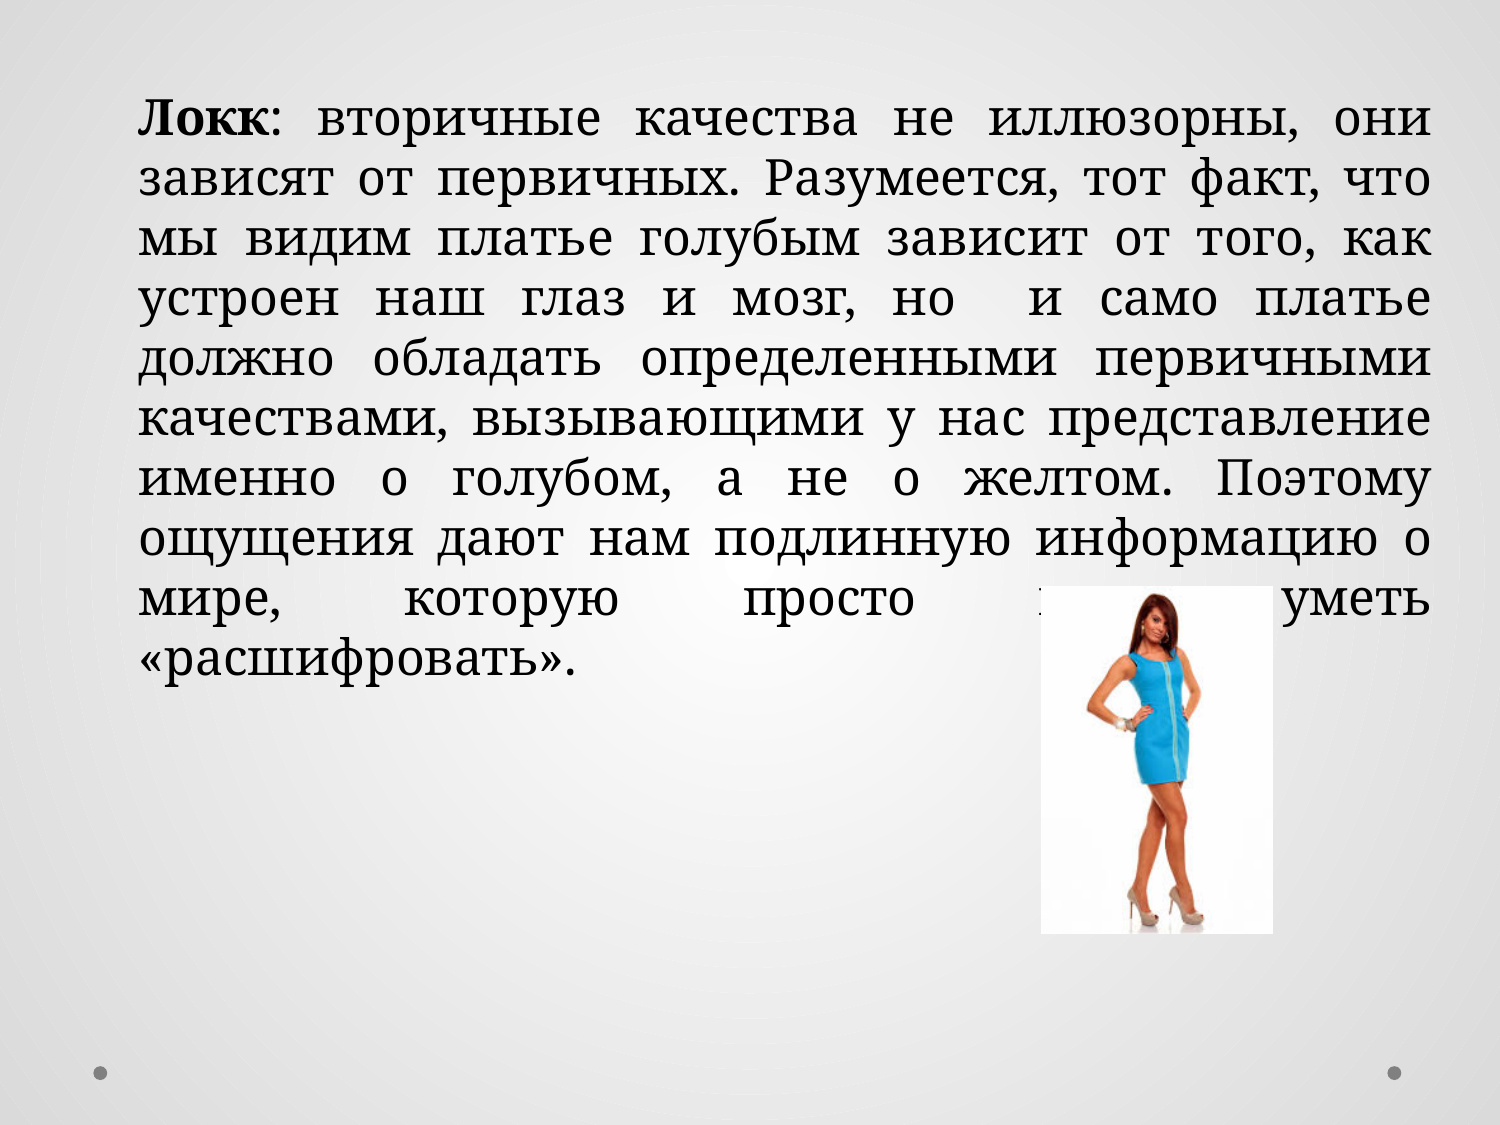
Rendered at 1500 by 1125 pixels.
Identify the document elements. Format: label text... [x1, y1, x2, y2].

text_box Локк: вторичные качества не иллюзорны, они зависят от первичных. Разумеется, тот факт, что мы видим платье голубым зависит от того, как устроен наш глаз и мозг, но и само платье должно обладать определенными первичными качествами, вызывающими у нас представление именно о голубом, а не о желтом. Поэтому ощущения дают нам подлинную информацию о мире, которую просто надо уметь «расшифровать». [123, 78, 1447, 693]
picture [1040, 585, 1273, 934]
